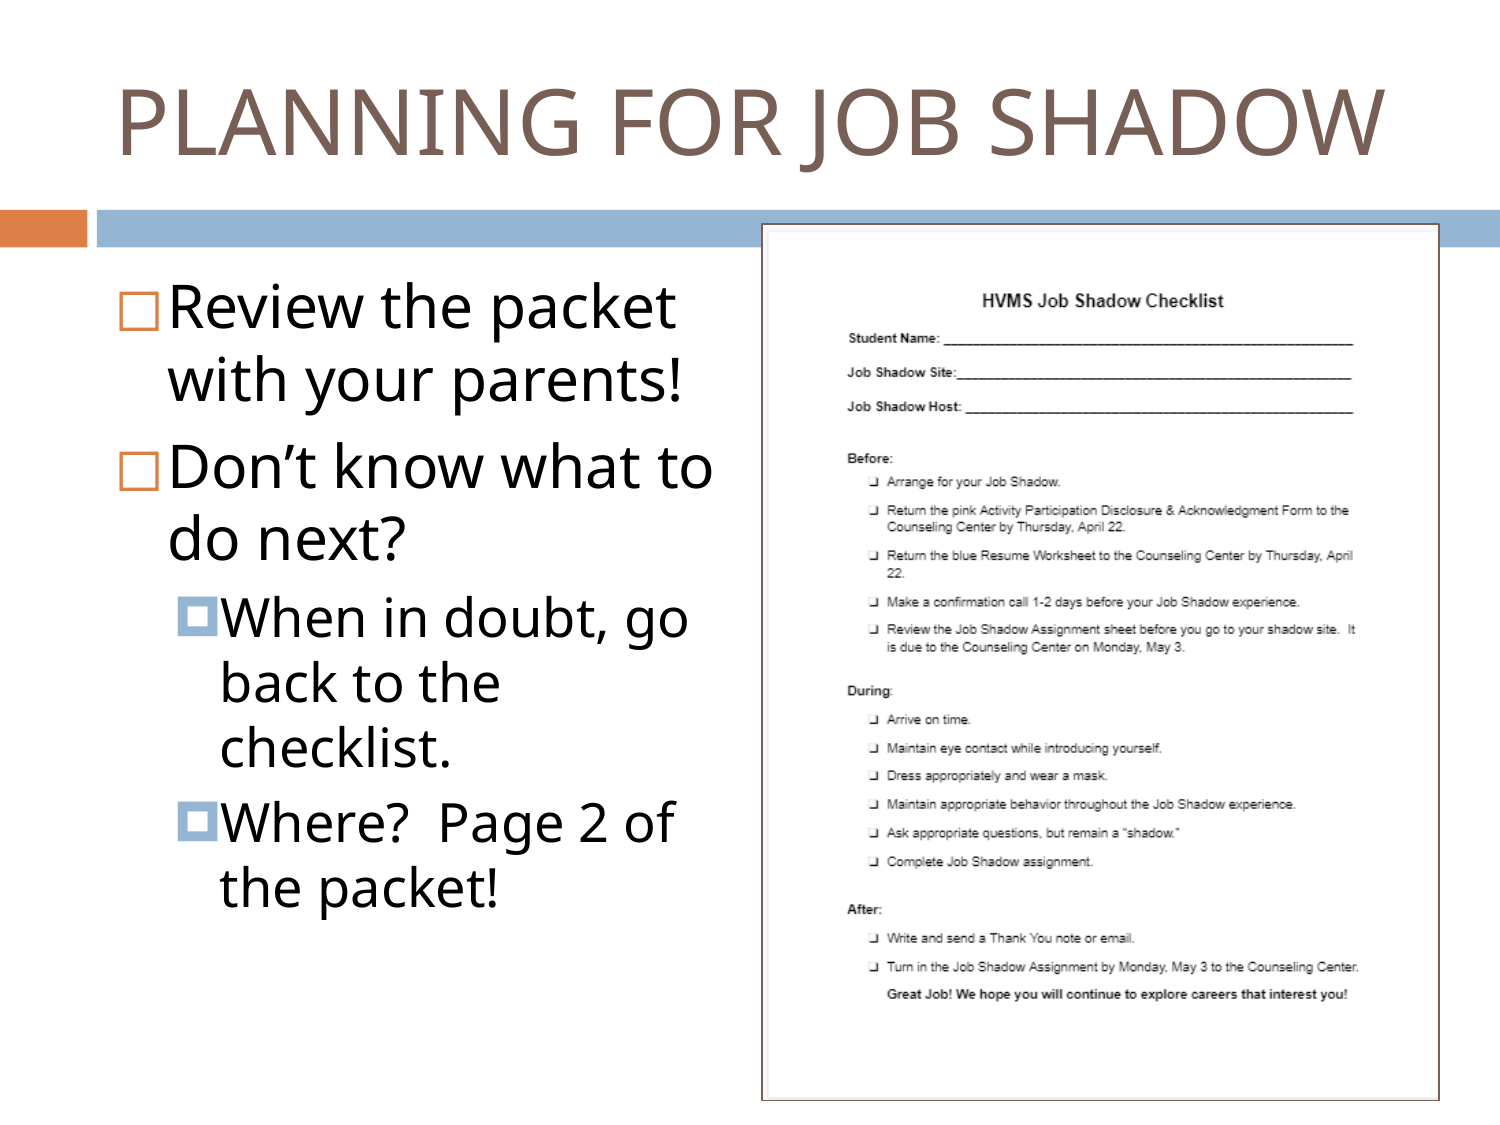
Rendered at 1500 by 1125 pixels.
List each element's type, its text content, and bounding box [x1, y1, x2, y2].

picture [762, 224, 1439, 1101]
list Review the packet with your parents! Don’t know what to do next? When in doubt, go back to the checklist. Where? Page 2 of the packet! [99, 260, 738, 1011]
title PLANNING FOR JOB SHADOW [99, 37, 1438, 200]
